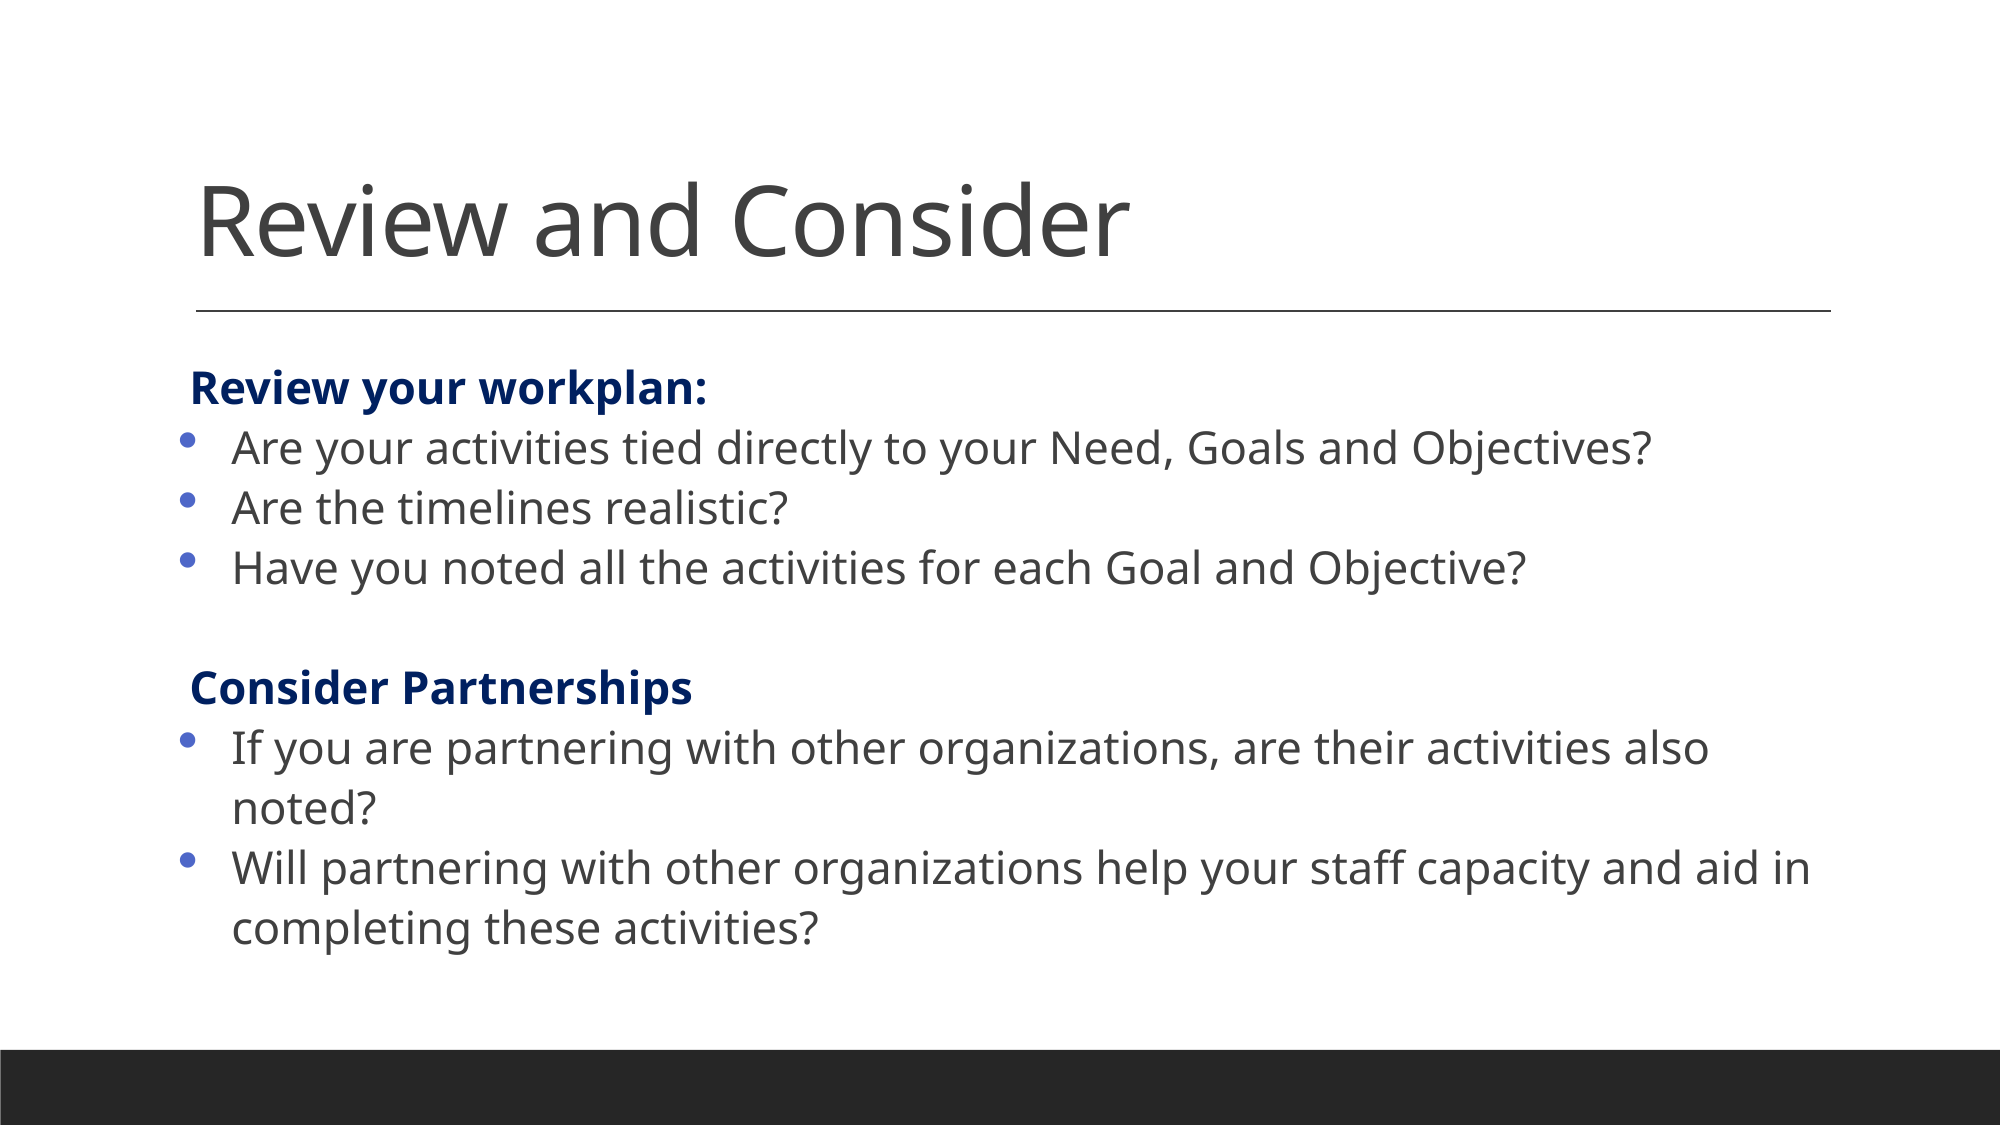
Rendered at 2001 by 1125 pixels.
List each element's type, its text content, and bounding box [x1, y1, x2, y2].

list Review your workplan: Are your activities tied directly to your Need, Goals and Objectives? Are the timelines realistic? Have you noted all the activities for each Goal and Objective? Consider Partnerships If you are partnering with other organizations, are their activities also noted? Will partnering with other organizations help your staff capacity and aid in completing these activities? [180, 345, 1830, 963]
title Review and Consider [180, 47, 1830, 285]
